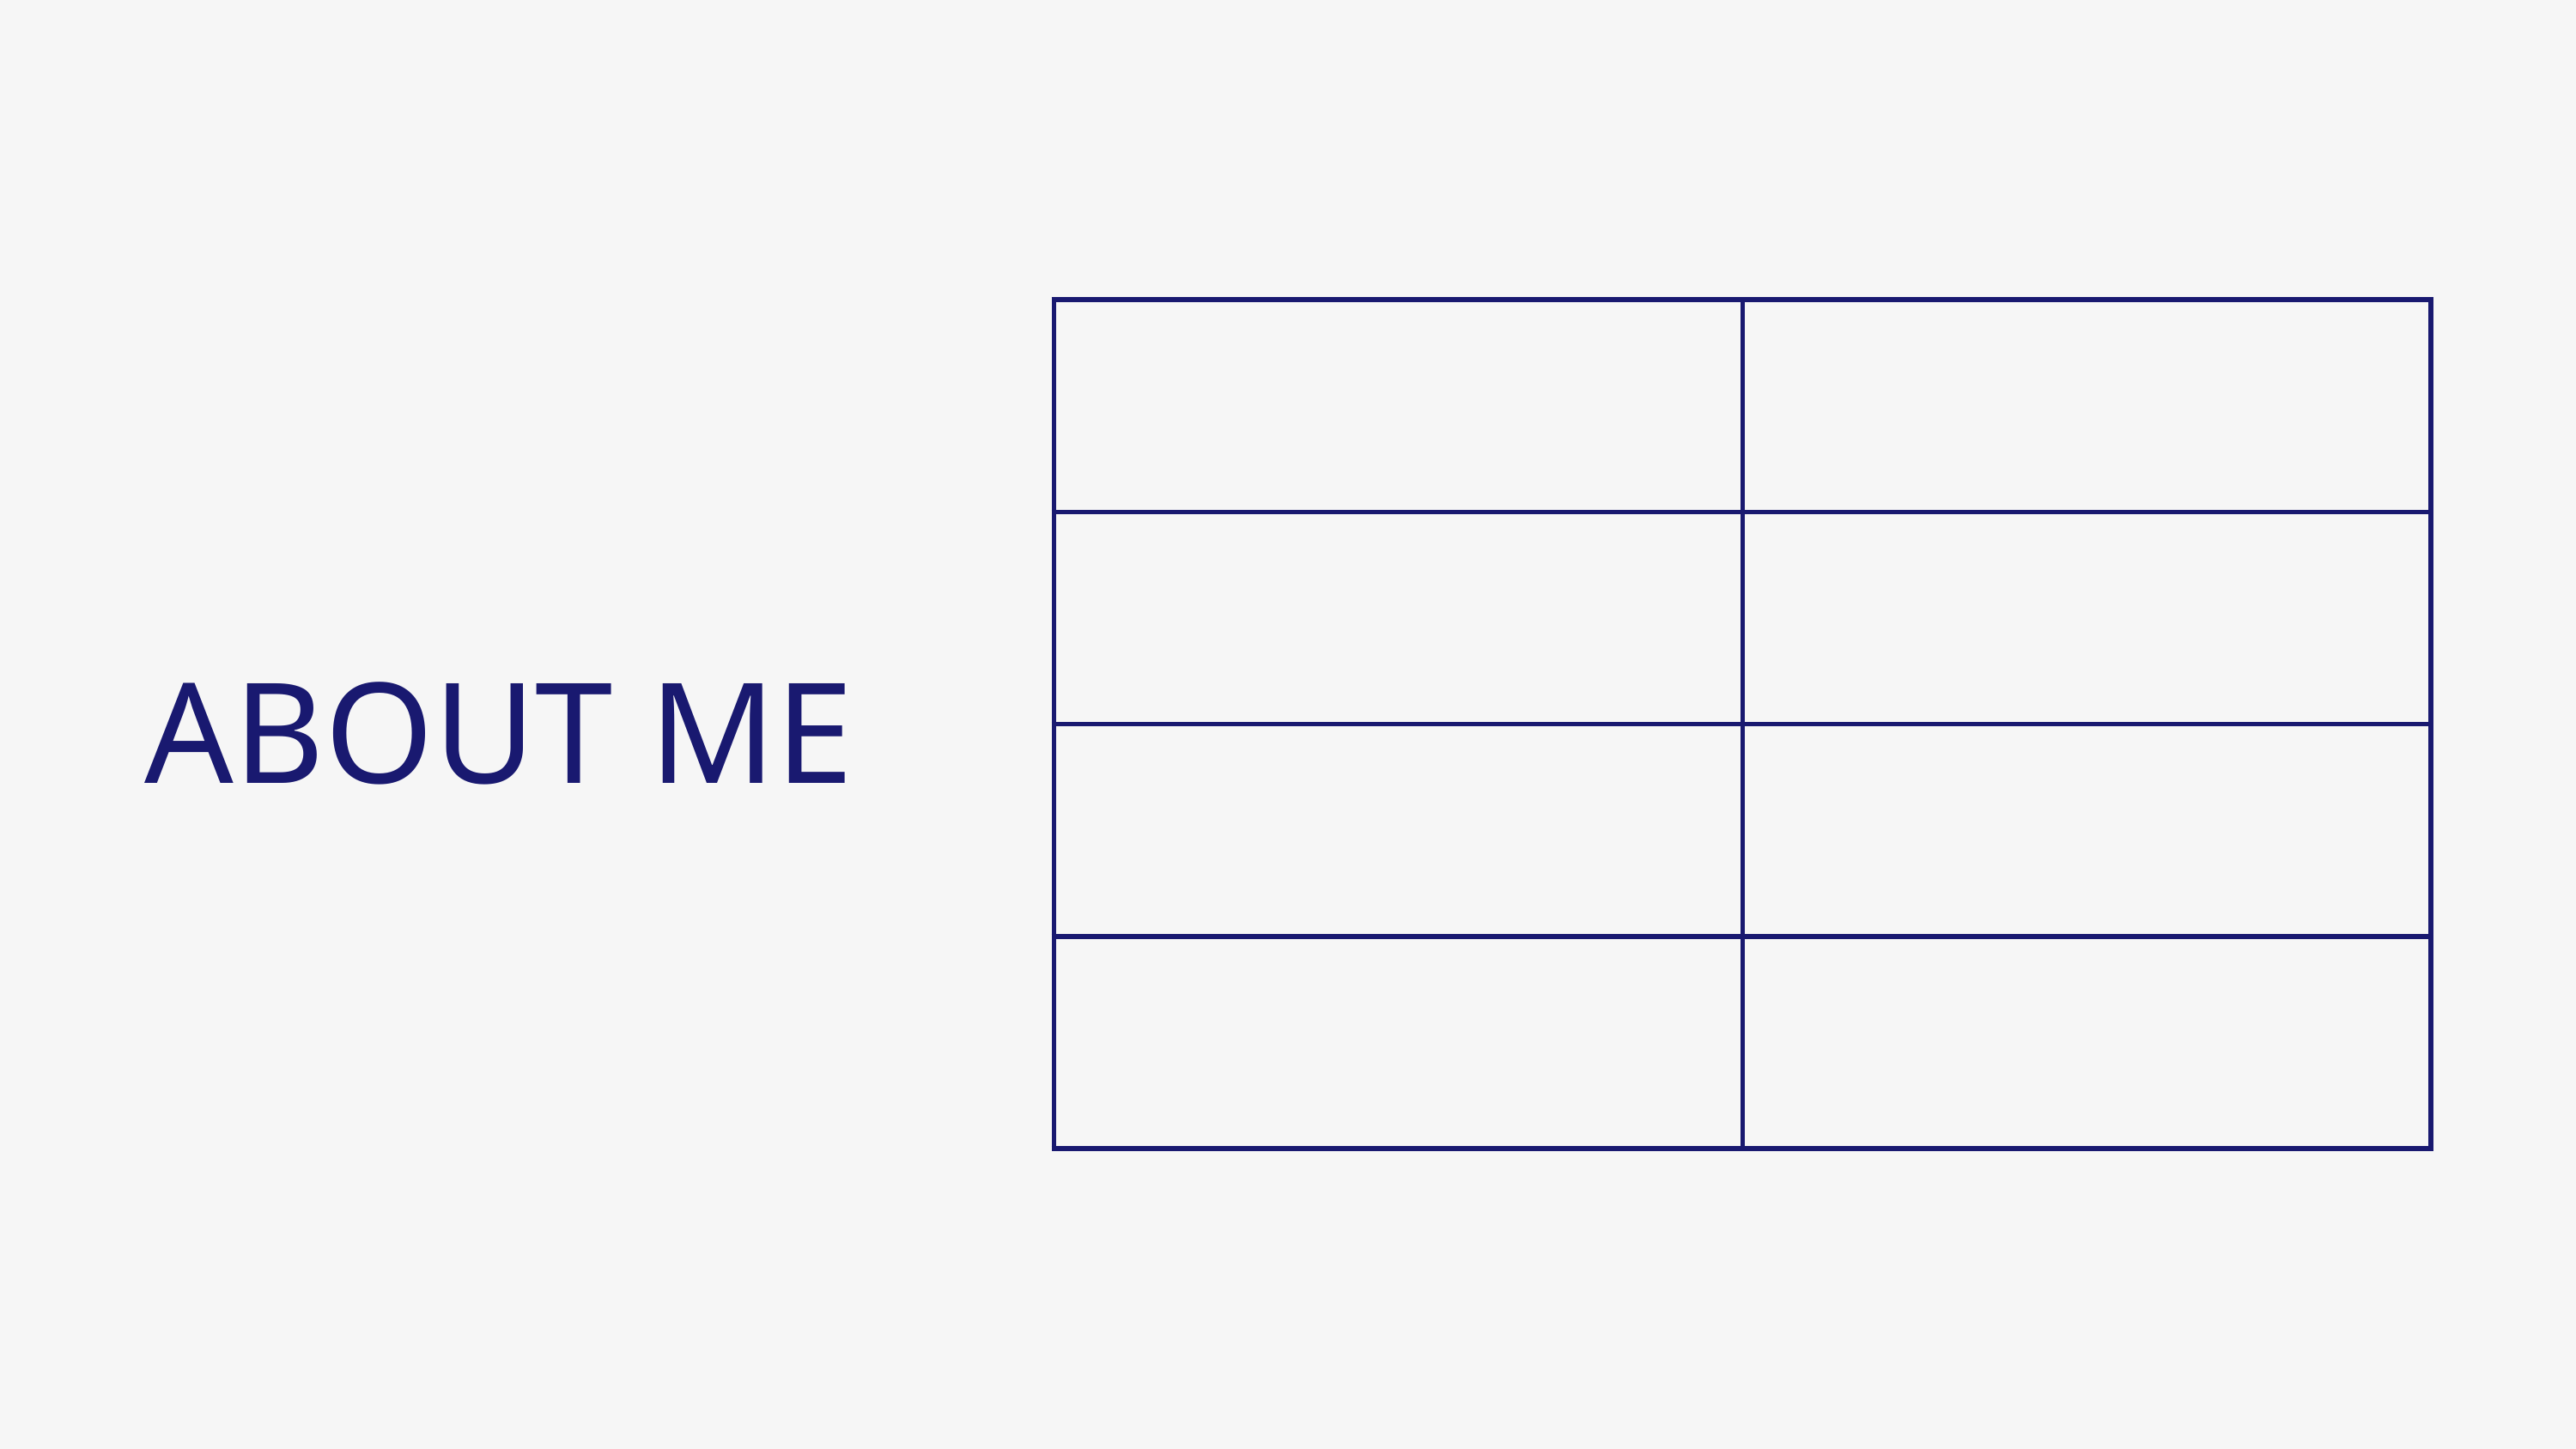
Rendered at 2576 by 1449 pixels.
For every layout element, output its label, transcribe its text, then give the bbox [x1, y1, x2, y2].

table_cell [1745, 939, 2428, 1146]
table_cell [1056, 939, 1741, 1146]
table_cell [1056, 726, 1741, 934]
table_cell [1056, 514, 1741, 722]
table_header [1056, 302, 1741, 510]
table_header [1745, 302, 2428, 510]
table_cell [1745, 726, 2428, 934]
text_box ABOUT ME [144, 629, 922, 812]
table_cell [1745, 514, 2428, 722]
